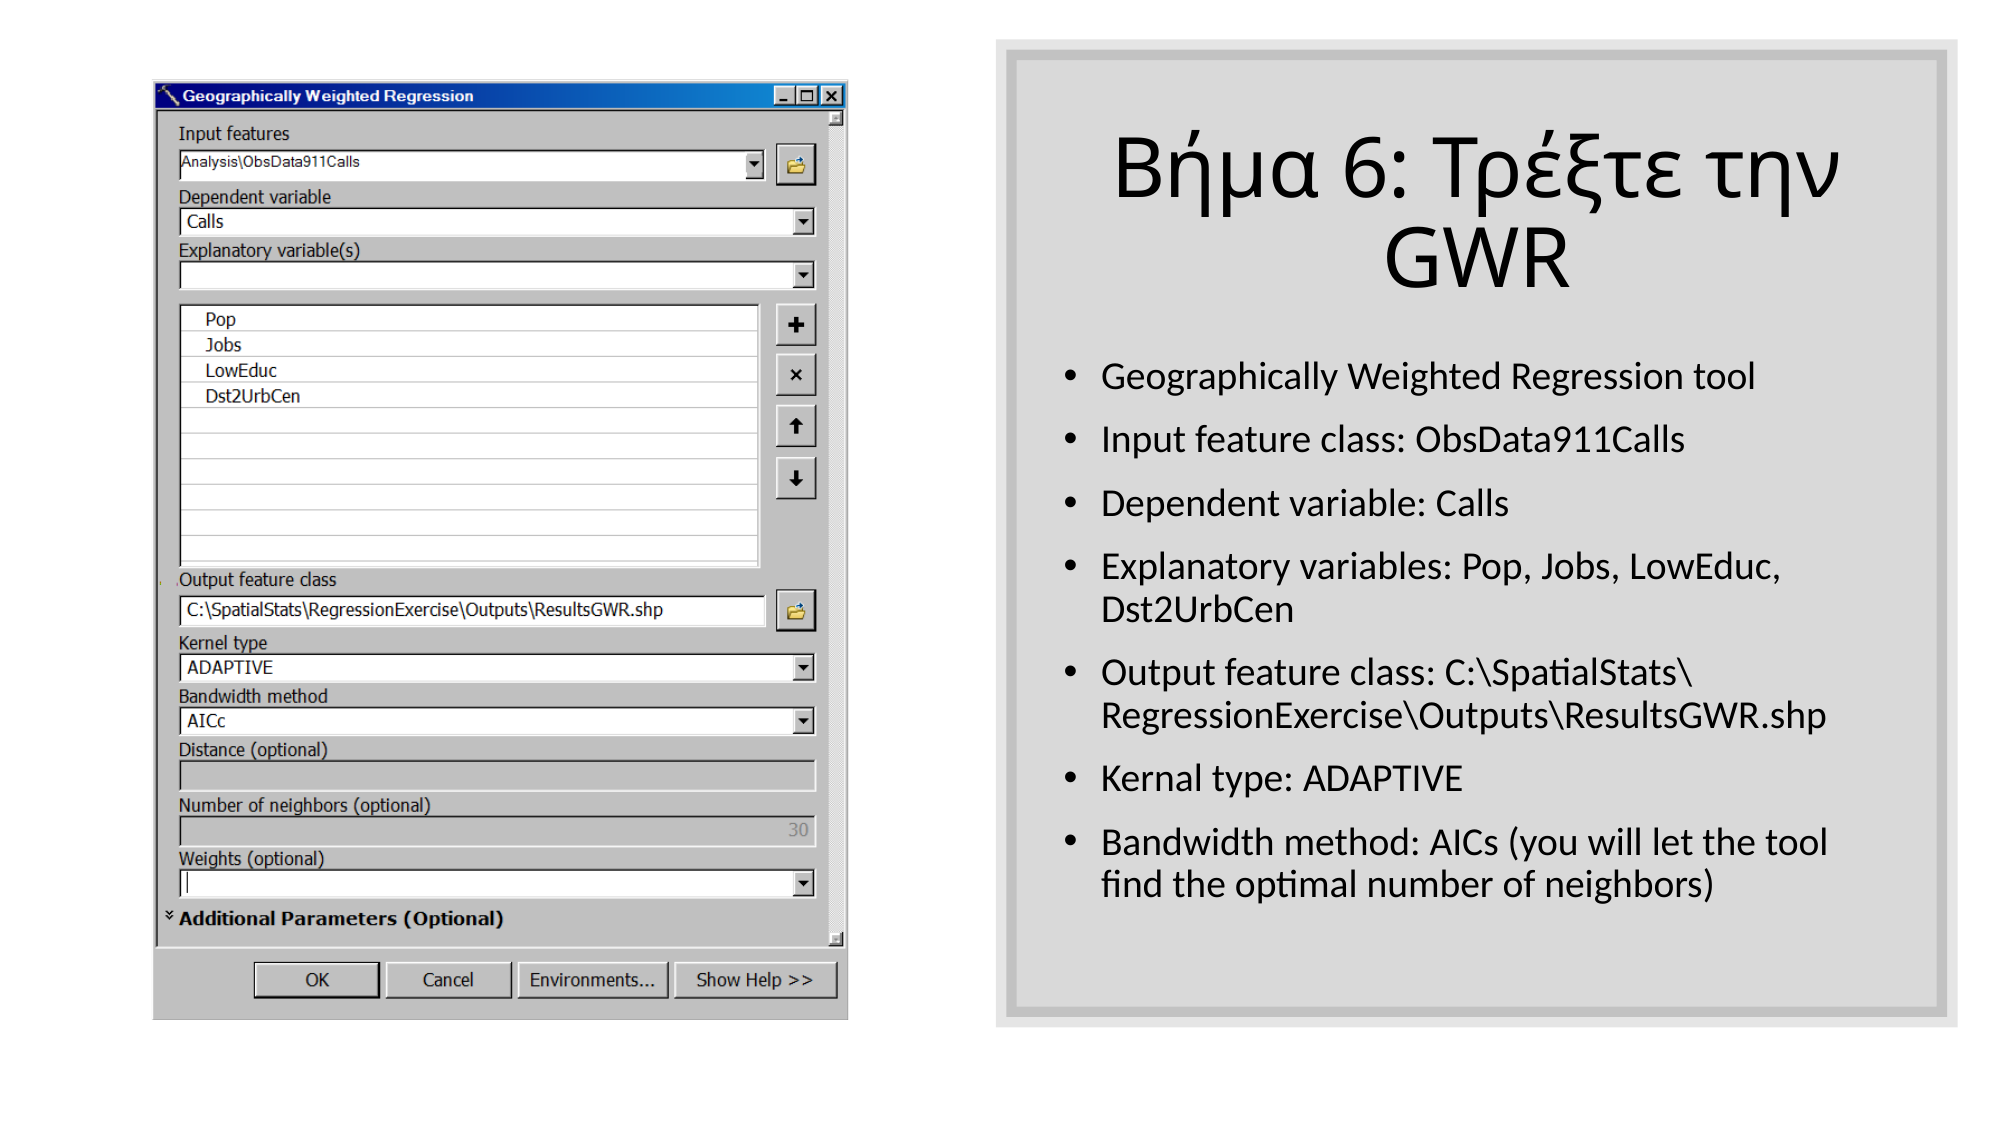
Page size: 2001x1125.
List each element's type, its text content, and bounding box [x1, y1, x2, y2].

title Βήμα 6: Τρέξτε την GWR [1048, 105, 1906, 326]
picture [151, 79, 849, 1020]
text_box [1005, 49, 1948, 1018]
list Geographically Weighted Regression tool Input feature class: ObsData911Calls Dependent variable: Calls Explanatory variables: Pop, Jobs, LowEduc, Dst2UrbCen Output feature class: C:\SpatialStats\RegressionExercise\Outputs\ResultsGWR.shp Kernal type: ADAPTIVE Bandwidth method: AICs (you will let the tool find the optimal number of neighbors) [1048, 348, 1908, 967]
